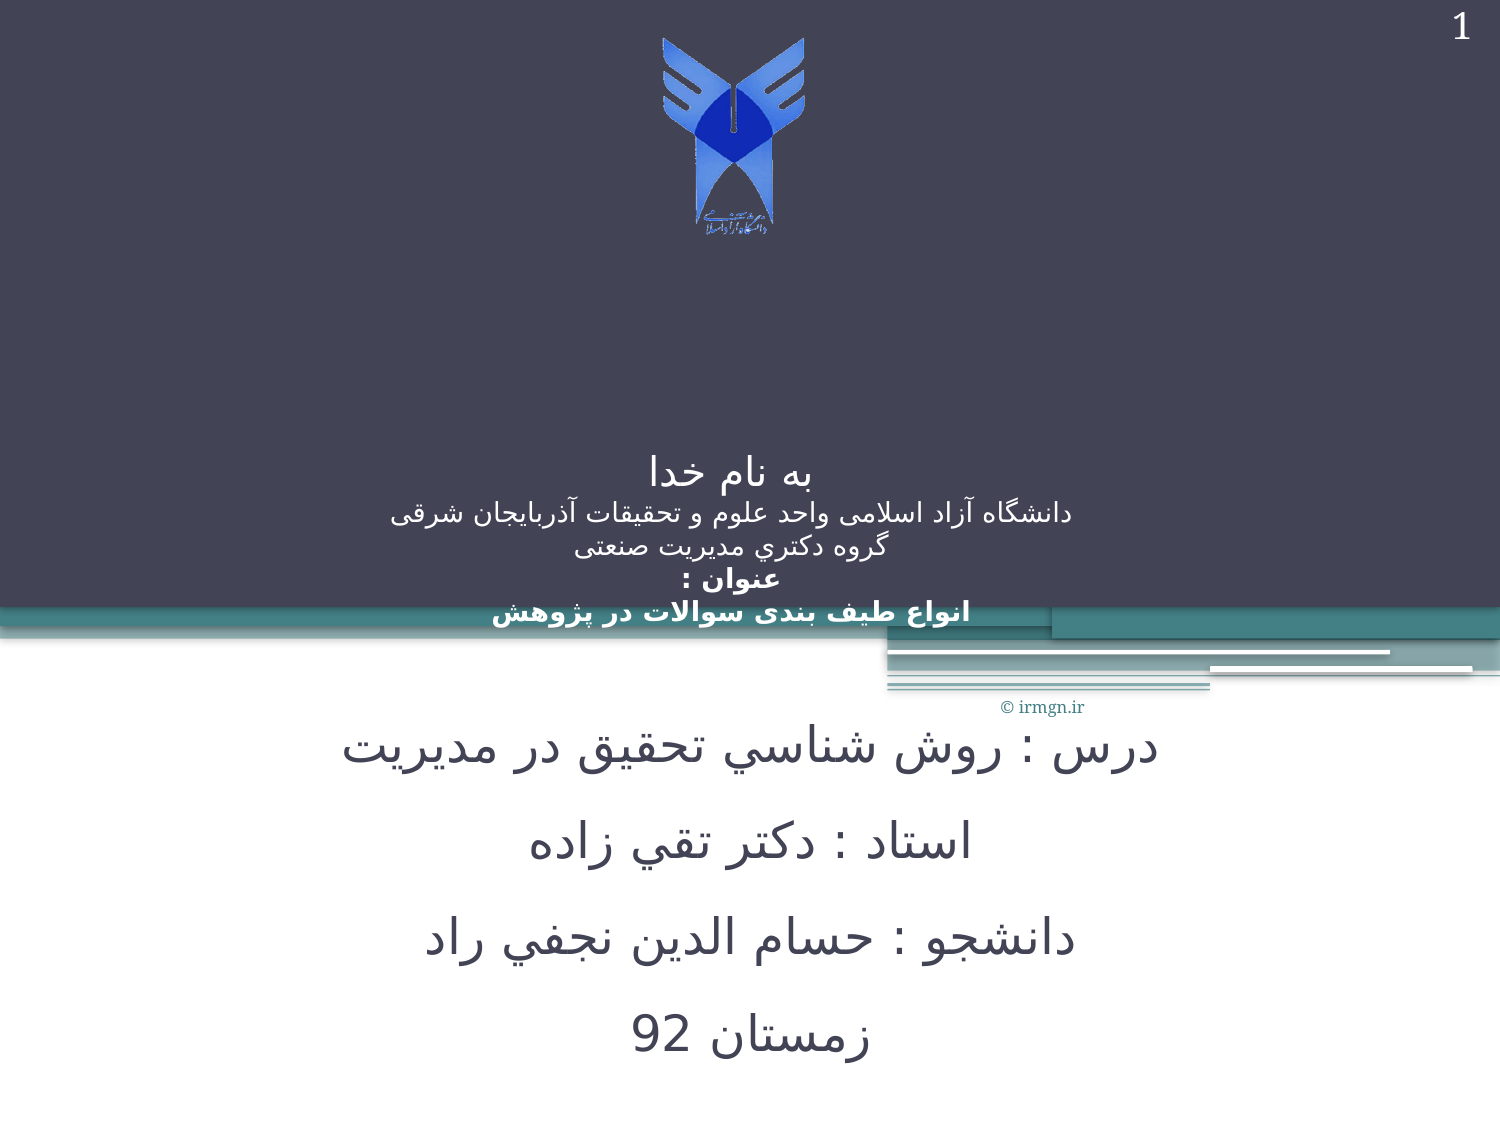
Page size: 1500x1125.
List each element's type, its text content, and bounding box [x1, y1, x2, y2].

picture [662, 37, 805, 235]
title به نام خدا دانشگاه آزاد اسلامی واحد علوم و تحقیقات آذربایجان شرقی گروه دكتري مدیریت صنعتی عنوان : انواع طیف بندی سوالات در پژوهش [37, 437, 1425, 679]
subtitle درس : روش شناسي تحقيق در مديريت استاد : دكتر تقي زاده دانشجو : حسام الدين نجفي راد زمستان 92 [162, 675, 1350, 1015]
footer © irmgn.ir [887, 689, 1100, 765]
slide_number 1 [1364, 0, 1488, 61]
